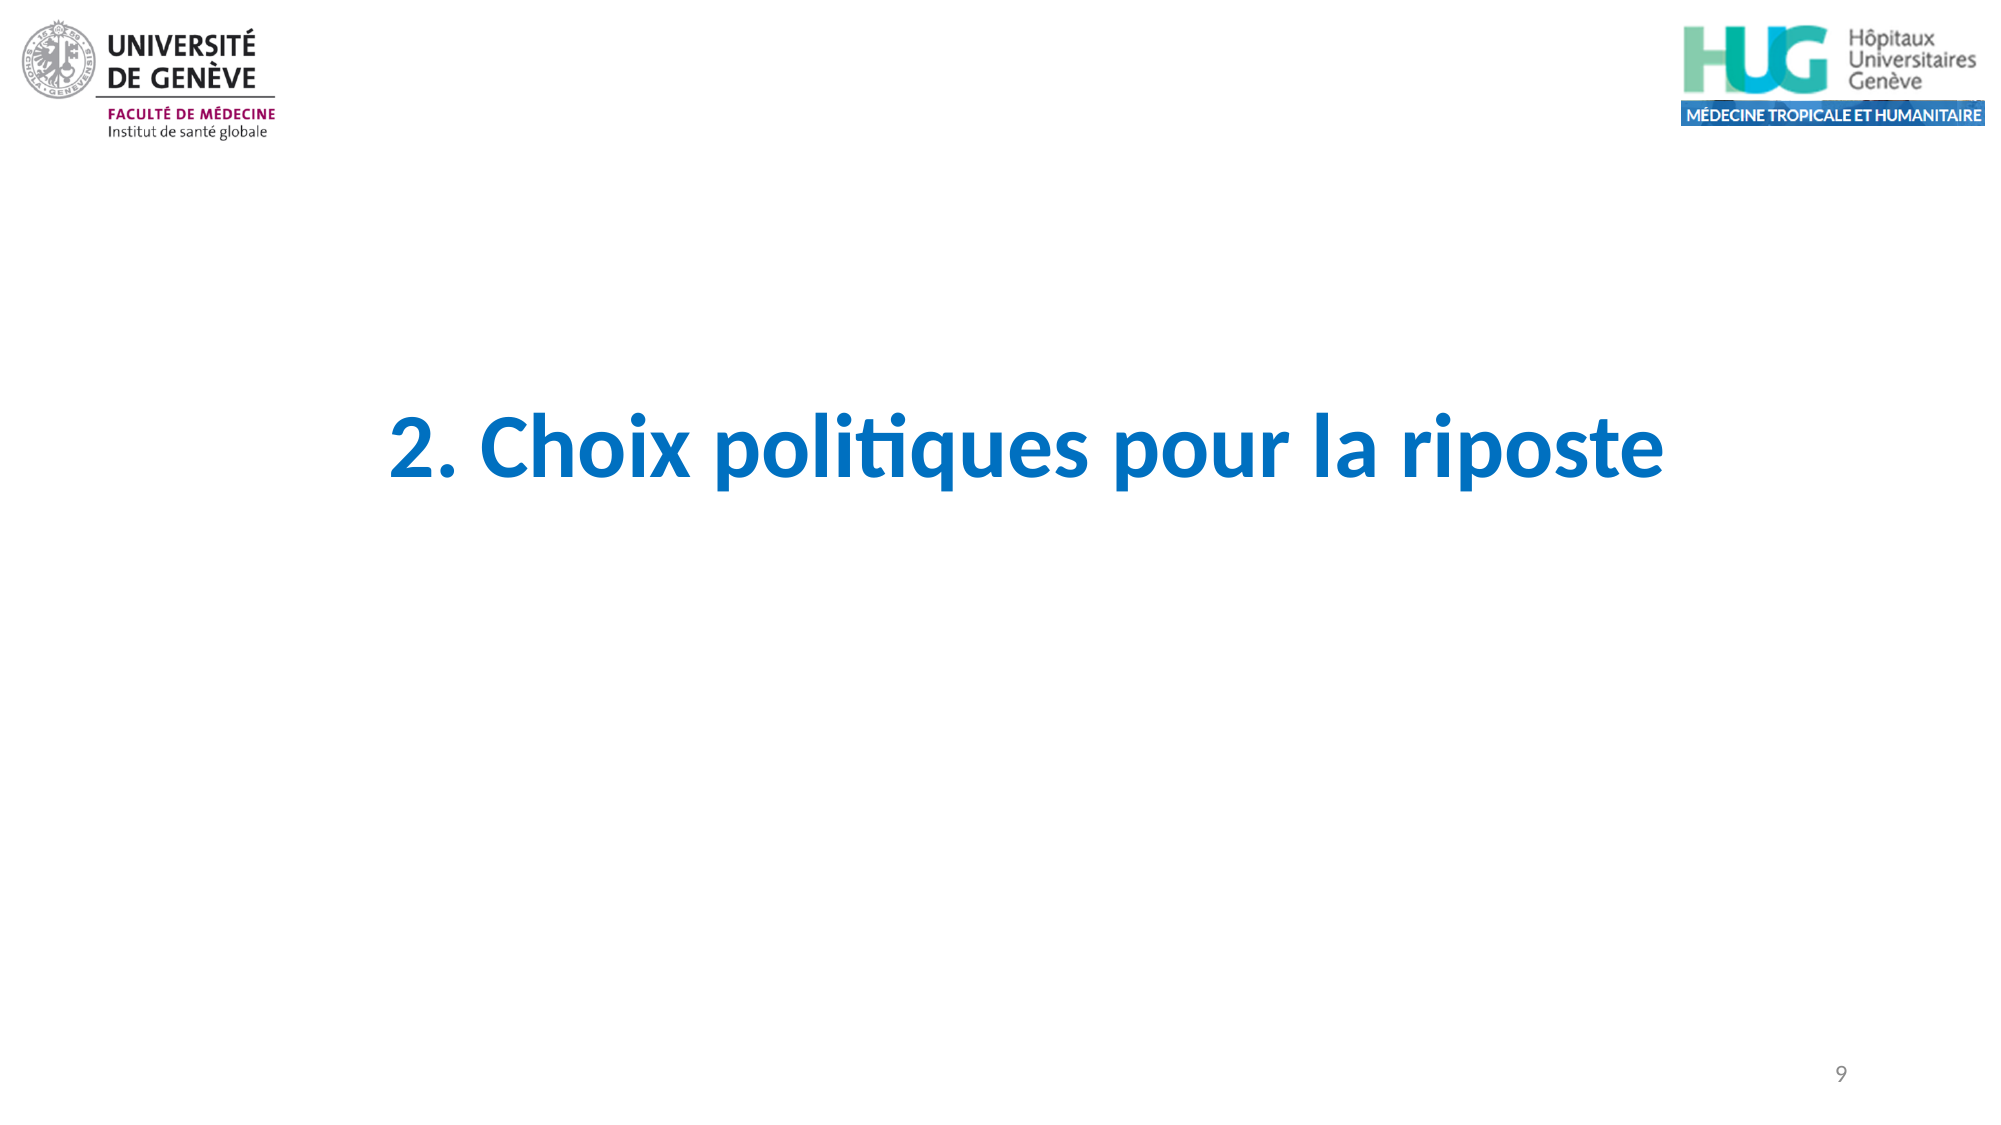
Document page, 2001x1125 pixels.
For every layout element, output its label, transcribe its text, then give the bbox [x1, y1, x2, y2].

title 2. Choix politiques pour la riposte [303, 365, 1774, 538]
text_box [1671, 12, 1985, 126]
slide_number 9 [1412, 1042, 1863, 1103]
picture [2, 0, 318, 161]
